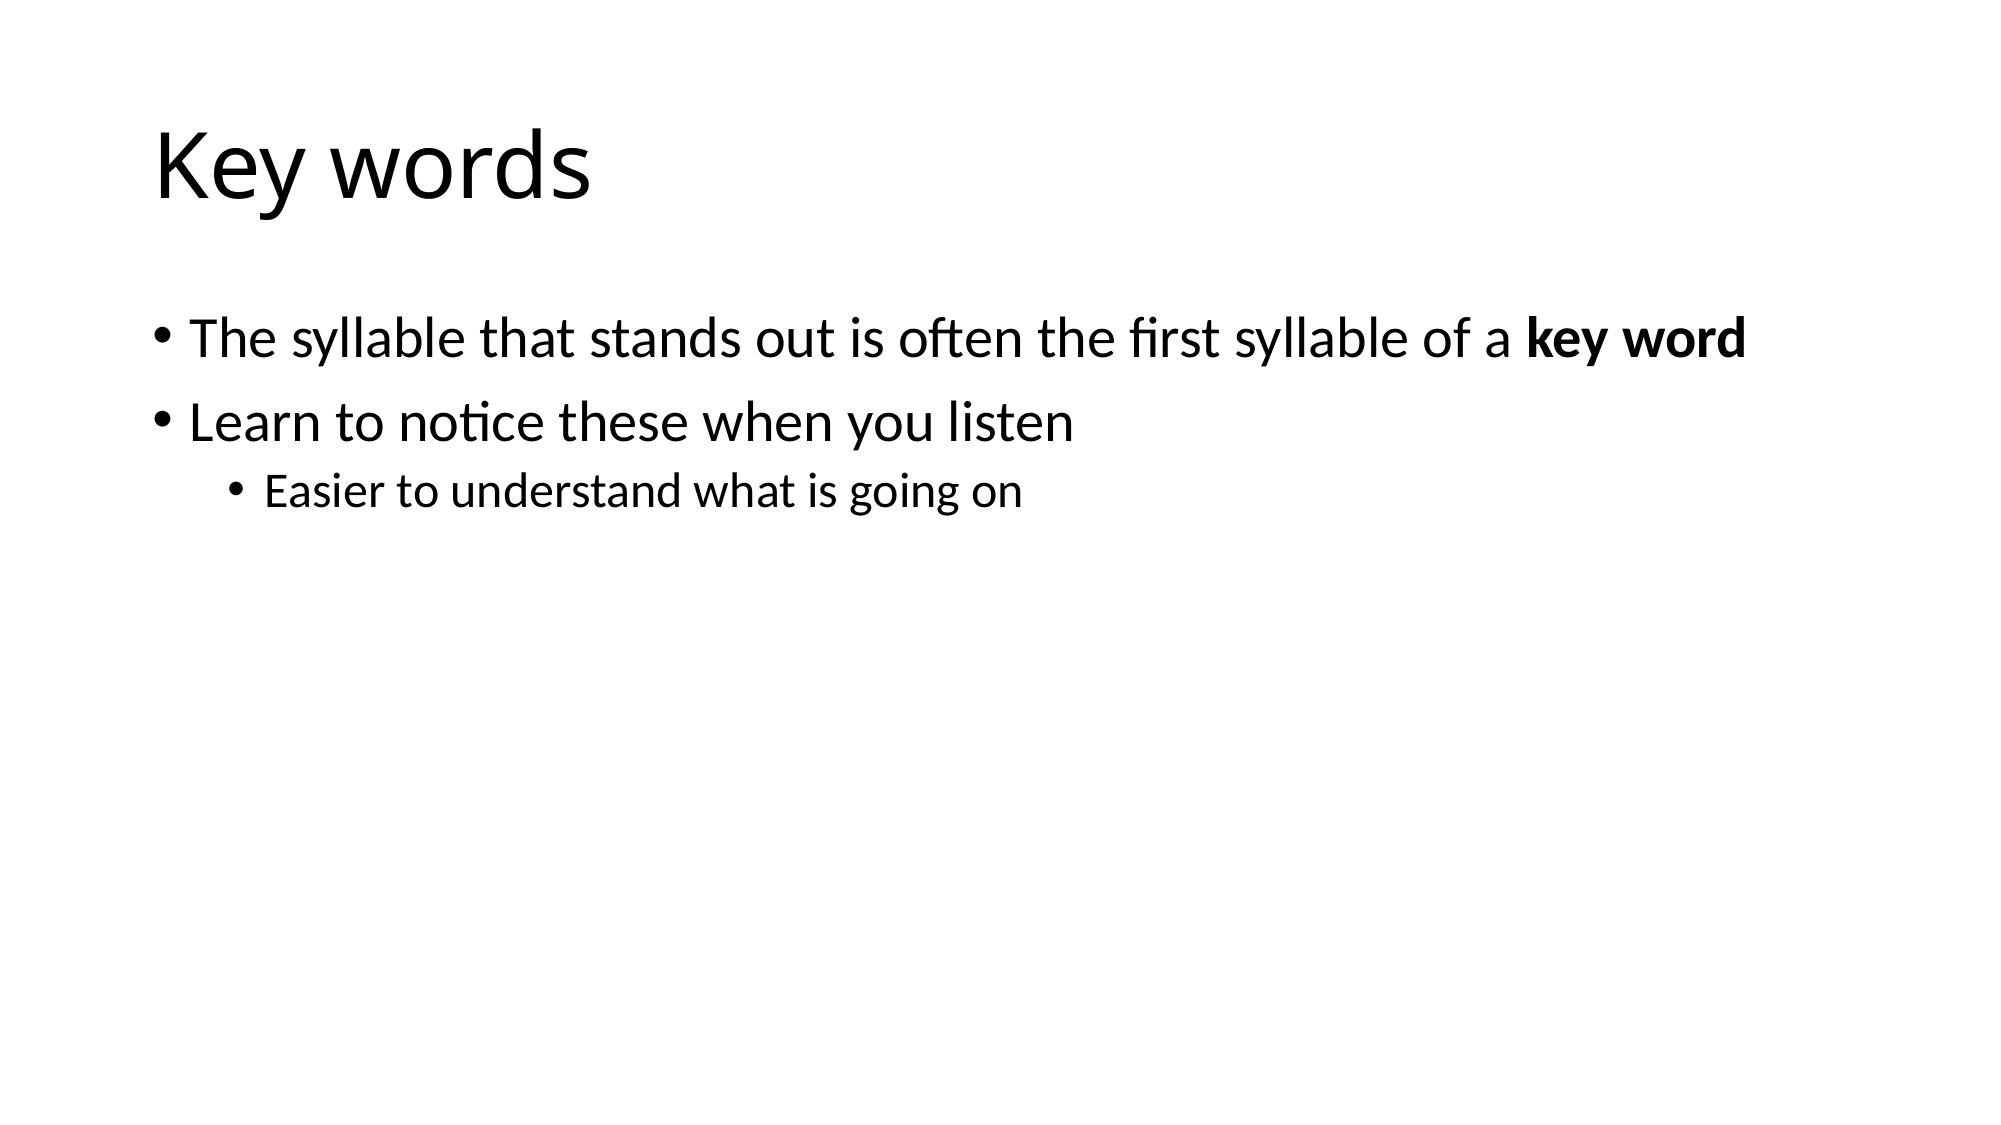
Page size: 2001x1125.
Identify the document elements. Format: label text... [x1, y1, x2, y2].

list The syllable that stands out is often the first syllable of a key word Learn to notice these when you listen Easier to understand what is going on [137, 299, 1863, 1014]
title Key words [137, 59, 1863, 278]
